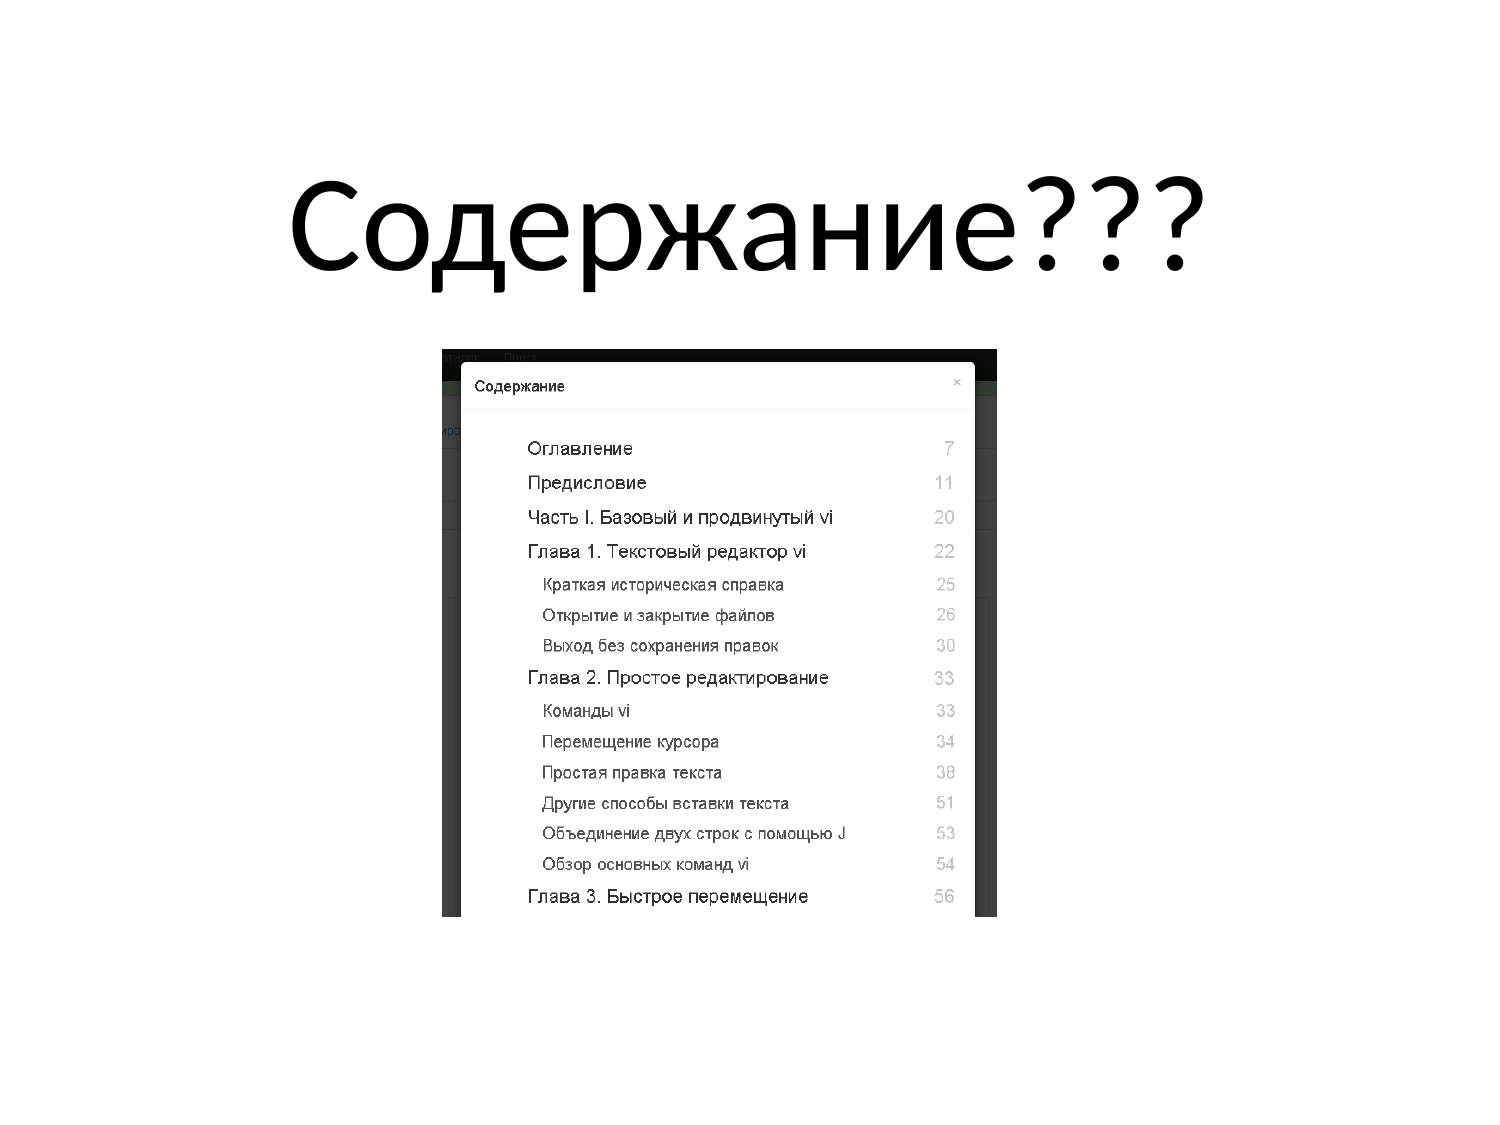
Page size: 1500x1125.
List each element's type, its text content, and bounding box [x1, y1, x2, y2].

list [442, 349, 997, 918]
title Содержание??? [75, 45, 1425, 386]
